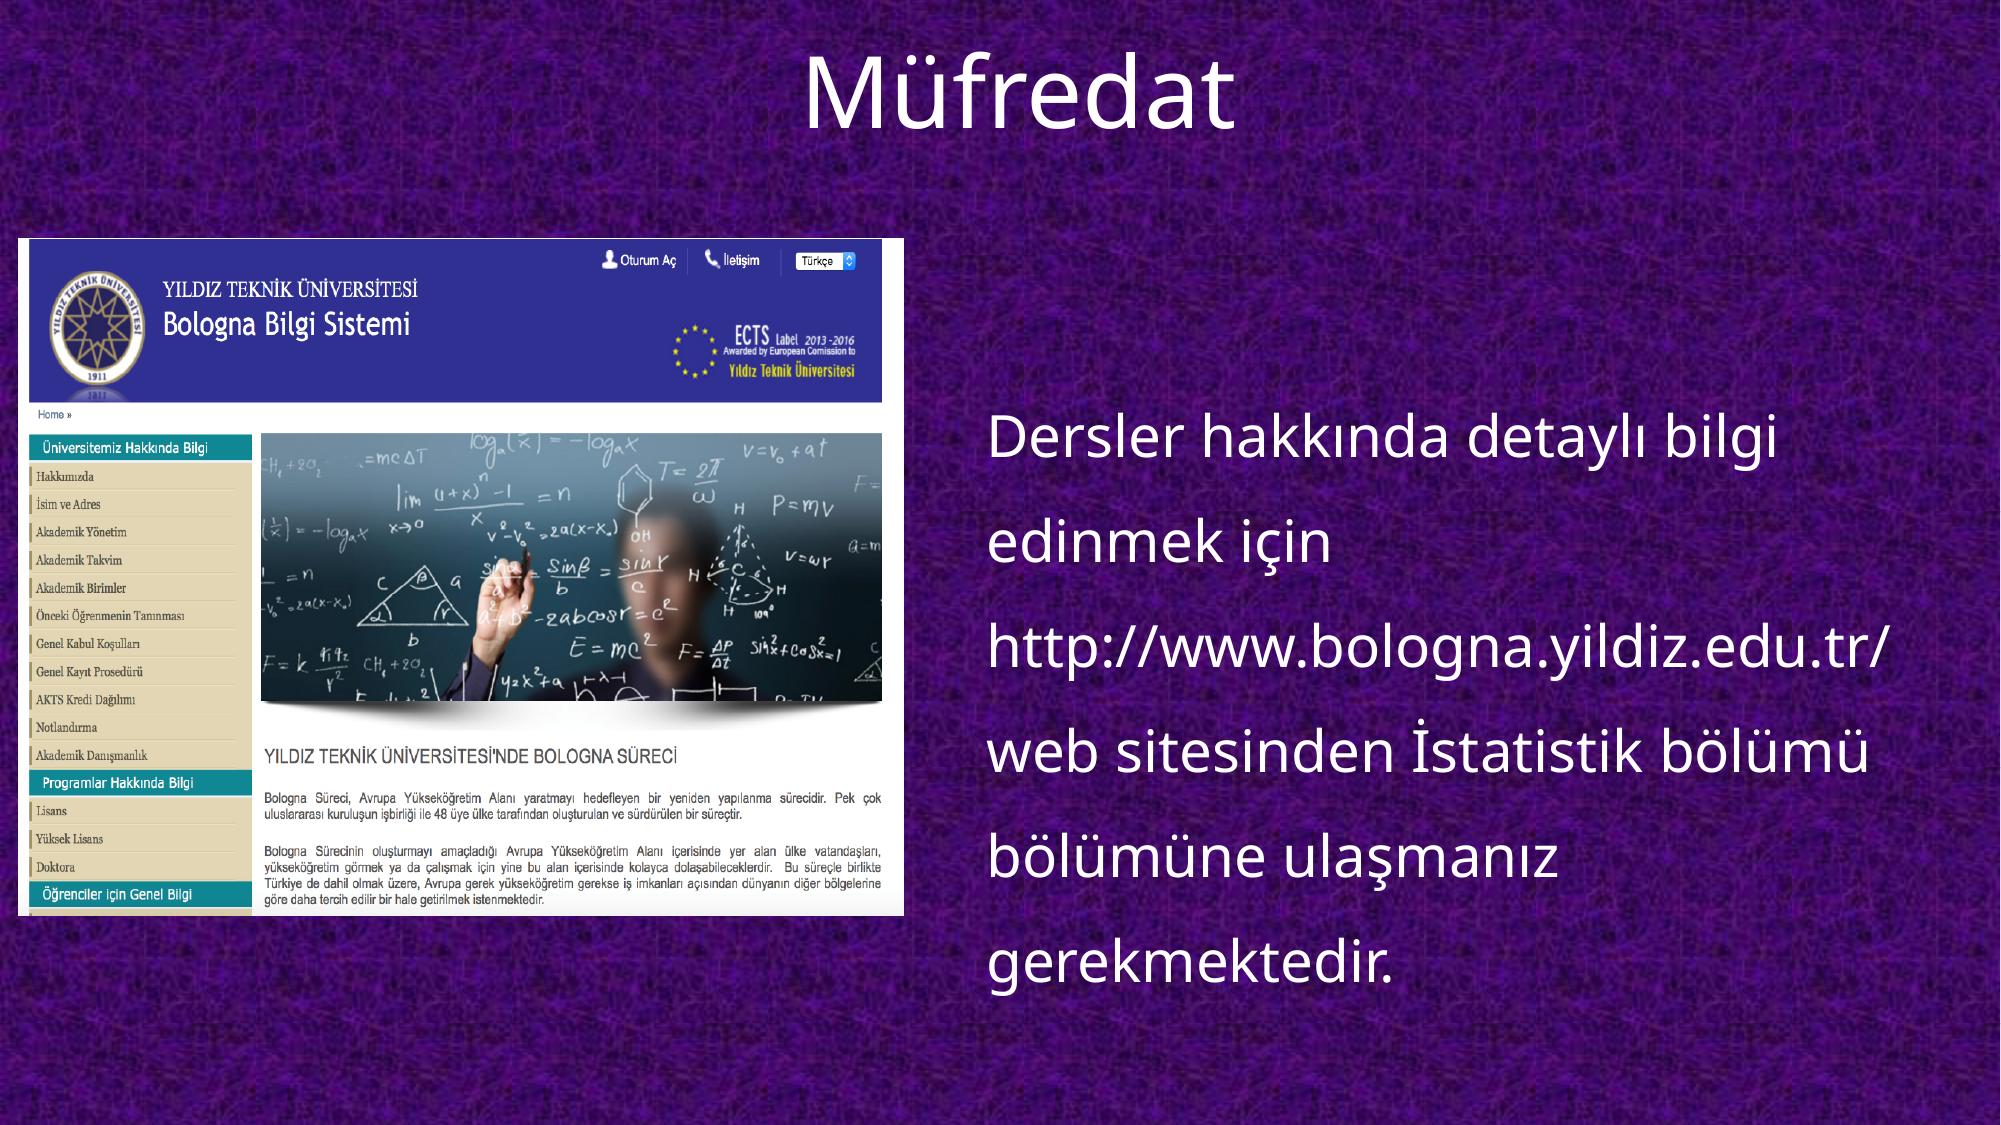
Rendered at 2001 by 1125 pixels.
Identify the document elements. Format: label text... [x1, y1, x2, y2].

picture [0, 0, 2001, 1125]
text_box Müfredat [164, 21, 1872, 156]
text_box Dersler hakkında detaylı bilgi edinmek için http://www.bologna.yildiz.edu.tr/ web sitesinden İstatistik bölümü bölümüne ulaşmanız gerekmektedir. [971, 357, 1925, 1002]
